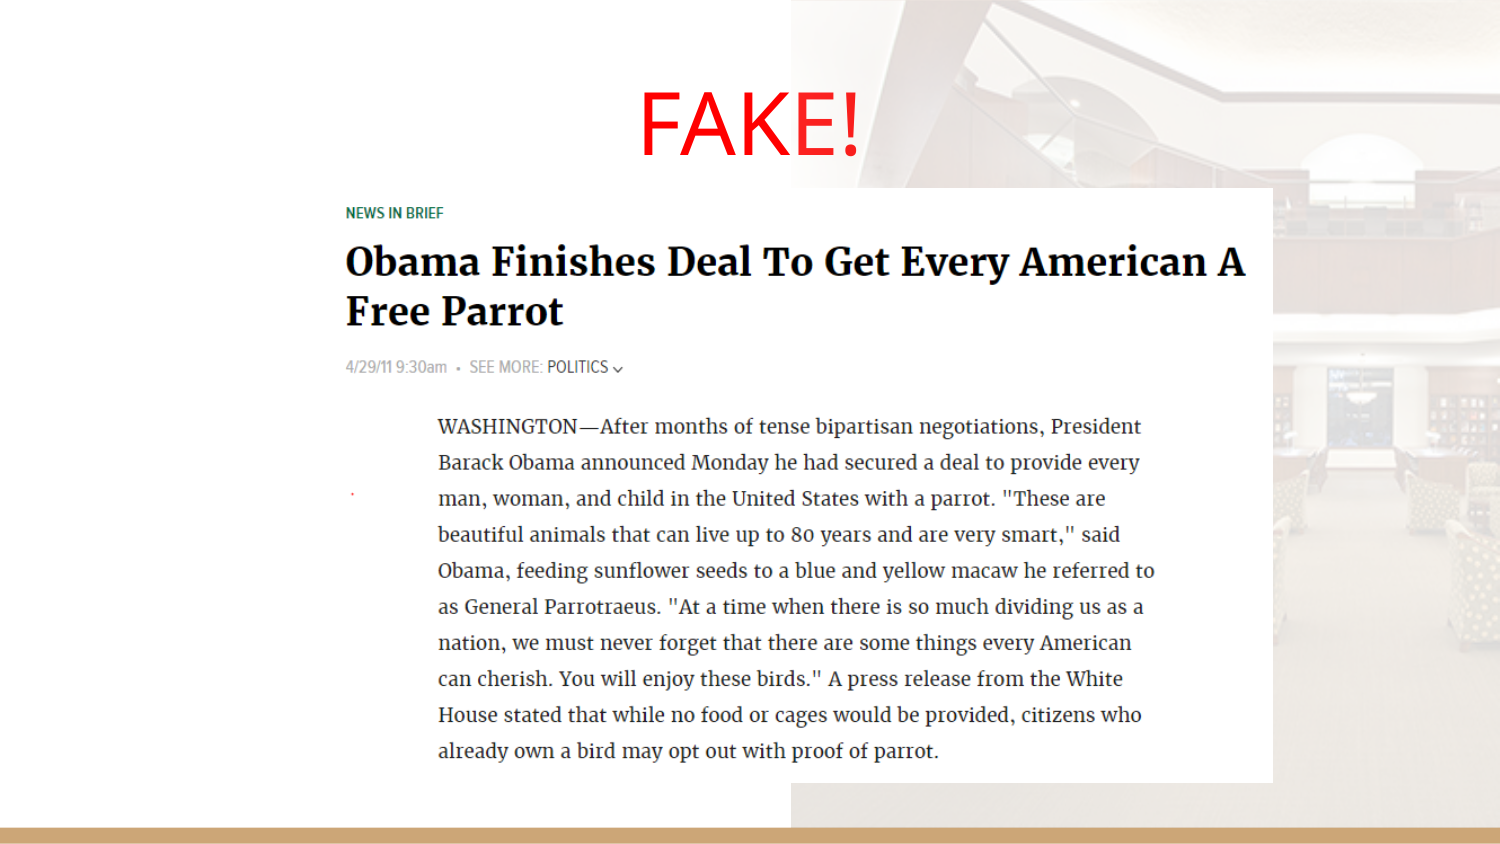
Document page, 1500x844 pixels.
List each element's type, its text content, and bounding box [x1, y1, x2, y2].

title FAKE! [51, 51, 785, 189]
picture [309, 0, 1500, 829]
